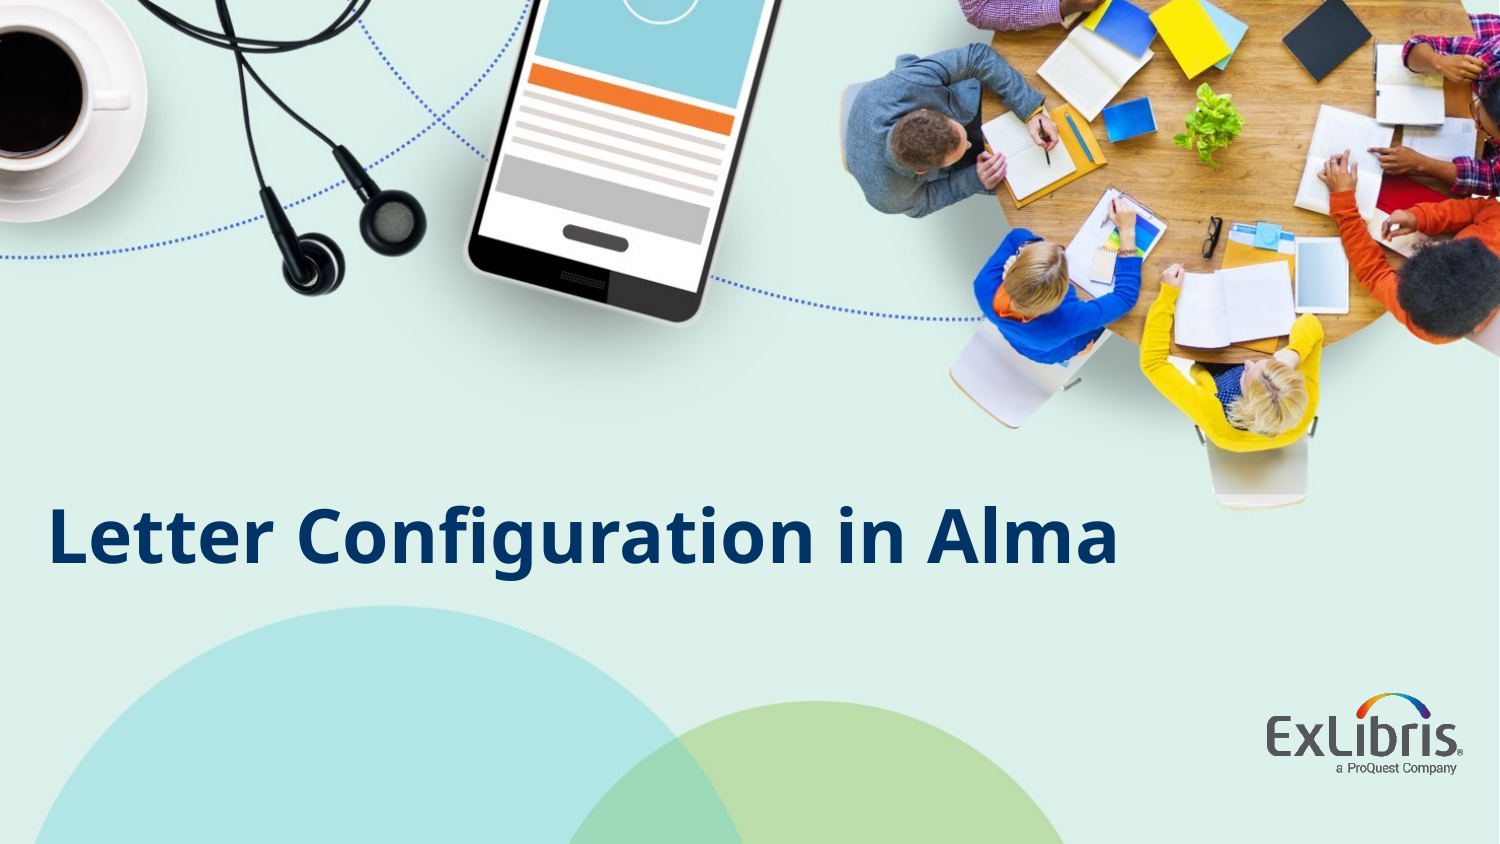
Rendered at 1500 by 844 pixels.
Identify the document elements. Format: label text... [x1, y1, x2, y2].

picture [0, 0, 1500, 844]
title Letter Configuration in Alma [30, 457, 1471, 611]
